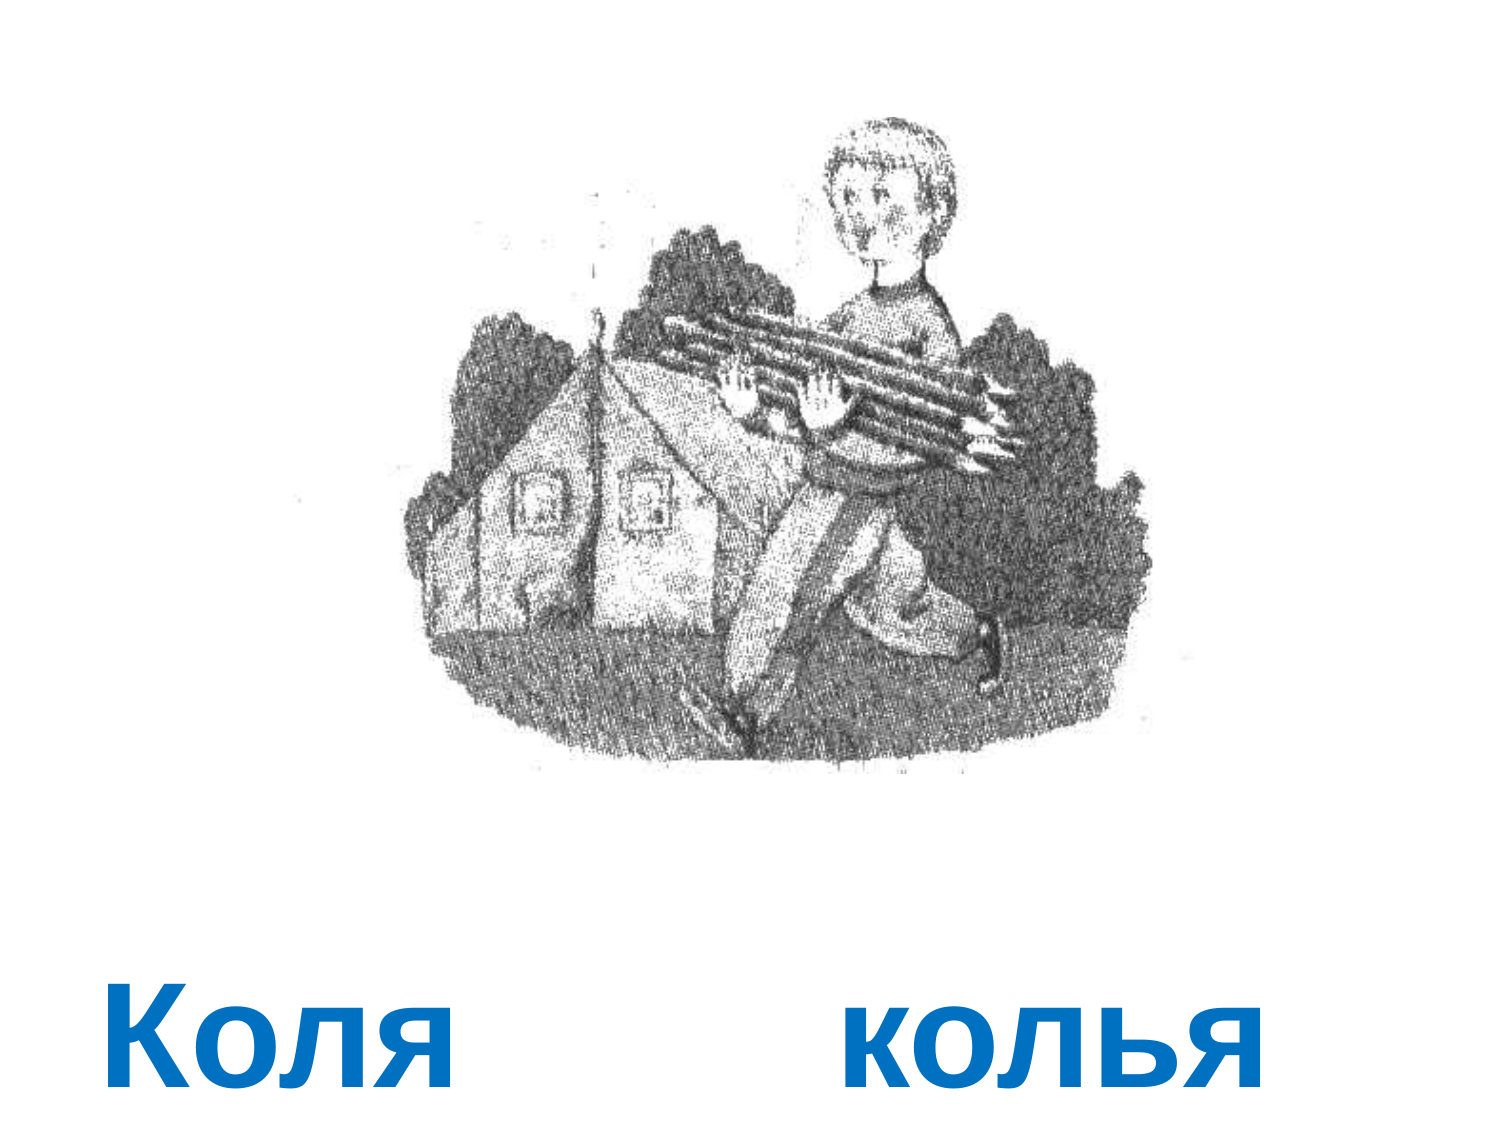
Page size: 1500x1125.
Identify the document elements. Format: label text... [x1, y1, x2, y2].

picture [292, 116, 1245, 774]
text_box Коля колья [0, 5, 1348, 1125]
